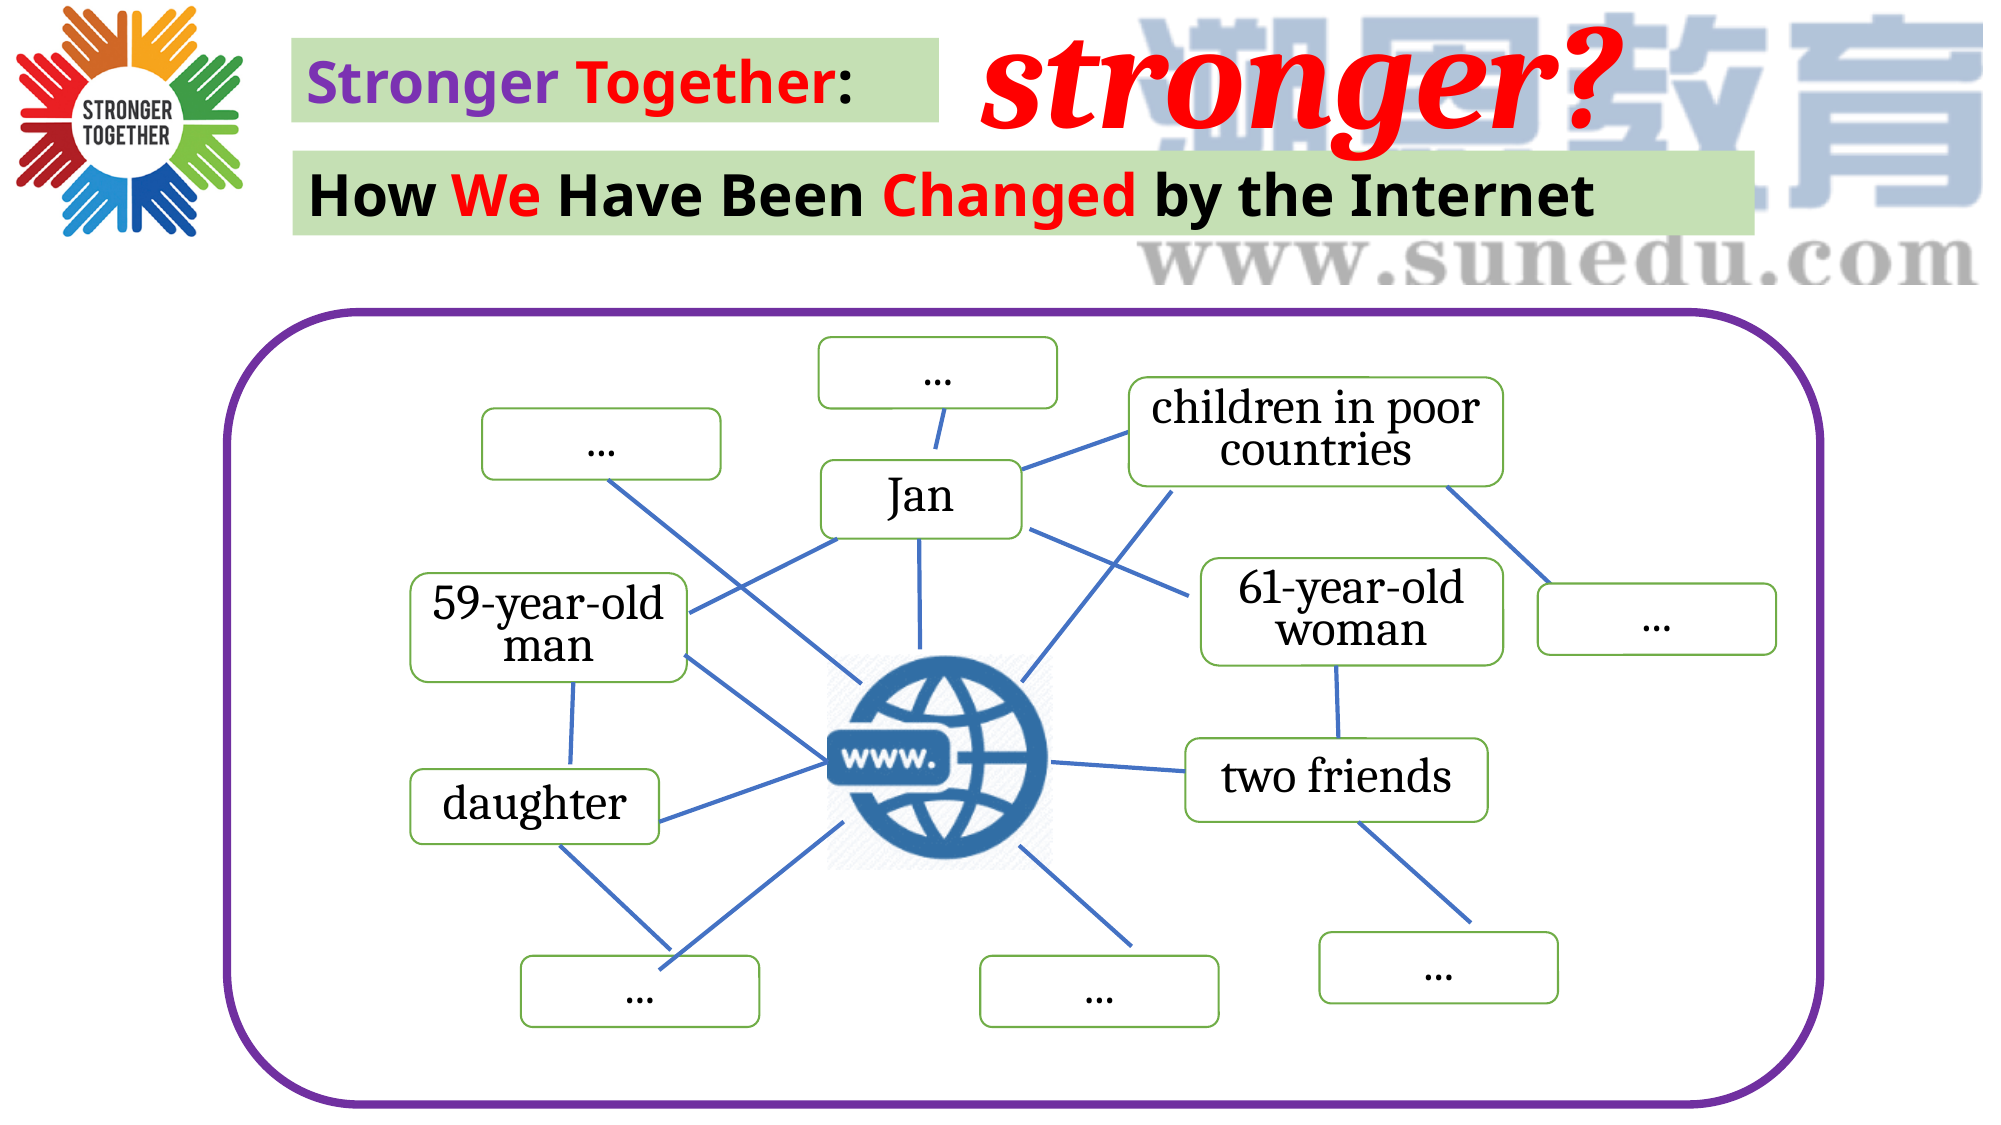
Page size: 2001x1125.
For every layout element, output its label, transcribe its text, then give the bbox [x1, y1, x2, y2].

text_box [1446, 486, 1558, 592]
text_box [1019, 845, 1132, 947]
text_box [1021, 491, 1172, 683]
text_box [1358, 821, 1471, 923]
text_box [935, 408, 945, 450]
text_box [1051, 762, 1186, 772]
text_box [1021, 431, 1129, 470]
text_box How We Have Been Changed by the Internet [292, 150, 1755, 236]
picture [15, 3, 247, 237]
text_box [684, 684, 828, 762]
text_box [658, 762, 828, 822]
picture [1134, 10, 1983, 285]
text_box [1172, 528, 1189, 596]
text_box stronger? [965, 0, 1637, 169]
picture [828, 654, 1053, 870]
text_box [559, 845, 659, 951]
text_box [607, 479, 862, 684]
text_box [570, 682, 574, 765]
text_box [225, 311, 1822, 1106]
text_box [659, 821, 844, 971]
text_box ... [817, 336, 1059, 410]
text_box Stronger Together: [291, 37, 939, 123]
